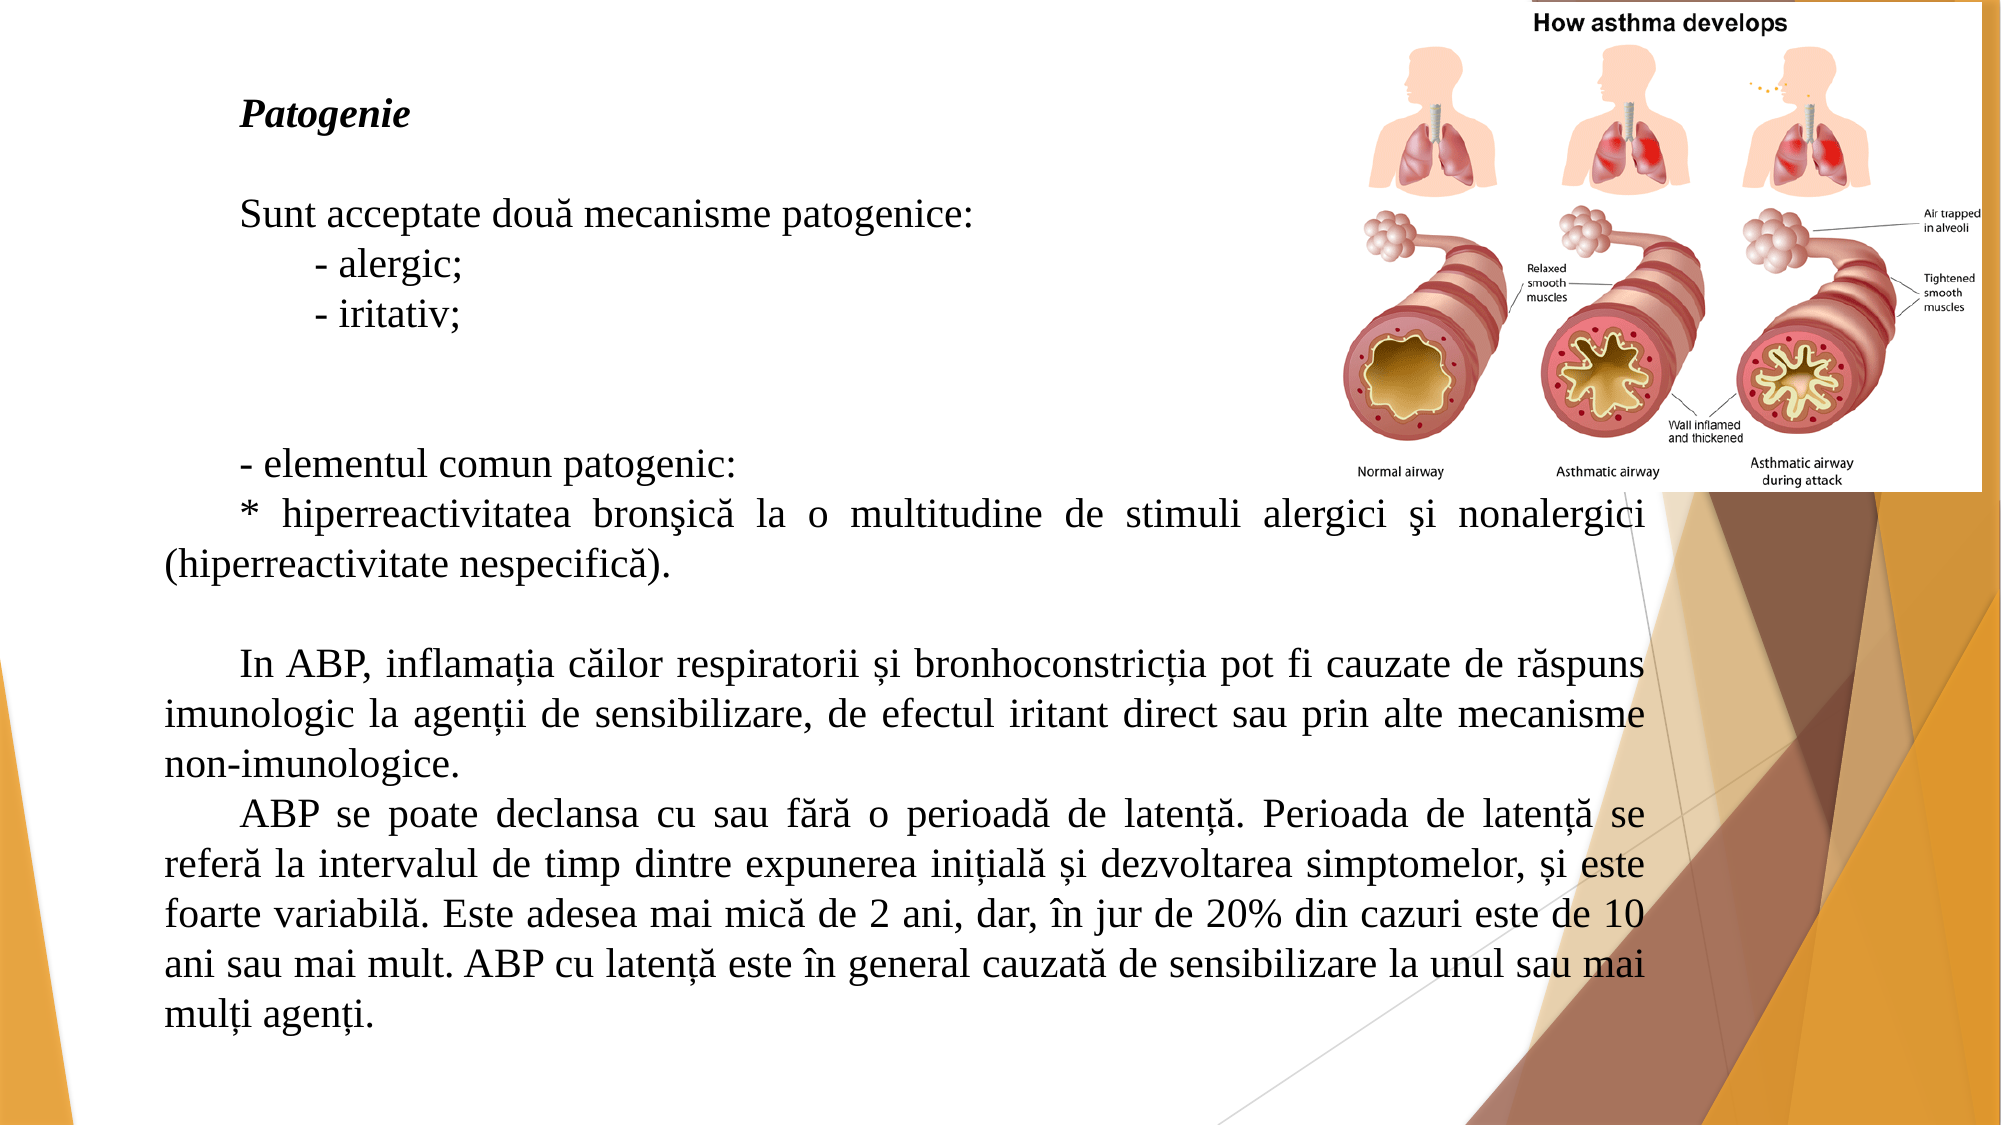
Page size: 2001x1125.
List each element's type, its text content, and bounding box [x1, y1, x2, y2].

picture [1337, 2, 1983, 493]
text_box Patogenie Sunt acceptate două mecanisme patogenice: - alergic; - iritativ; - elementul comun patogenic: * hiperreactivitatea bronşică la o multitudine de stimuli alergici şi nonalergici (hiperreactivitate nespecifică). In ABP, inflamația căilor respiratorii și bronhoconstricția pot fi cauzate de răspuns imunologic la agenții de sensibilizare, de efectul iritant direct sau prin alte mecanisme non-imunologice. ABP se poate declansa cu sau fără o perioadă de latență. Perioada de latență se referă la intervalul de timp dintre expunerea inițială și dezvoltarea simptomelor, și este foarte variabilă. Este adesea mai mică de 2 ani, dar, în jur de 20% din cazuri este de 10 ani sau mai mult. ABP cu latență este în general cauzată de sensibilizare la unul sau mai mulți agenți. [149, 78, 1662, 1044]
